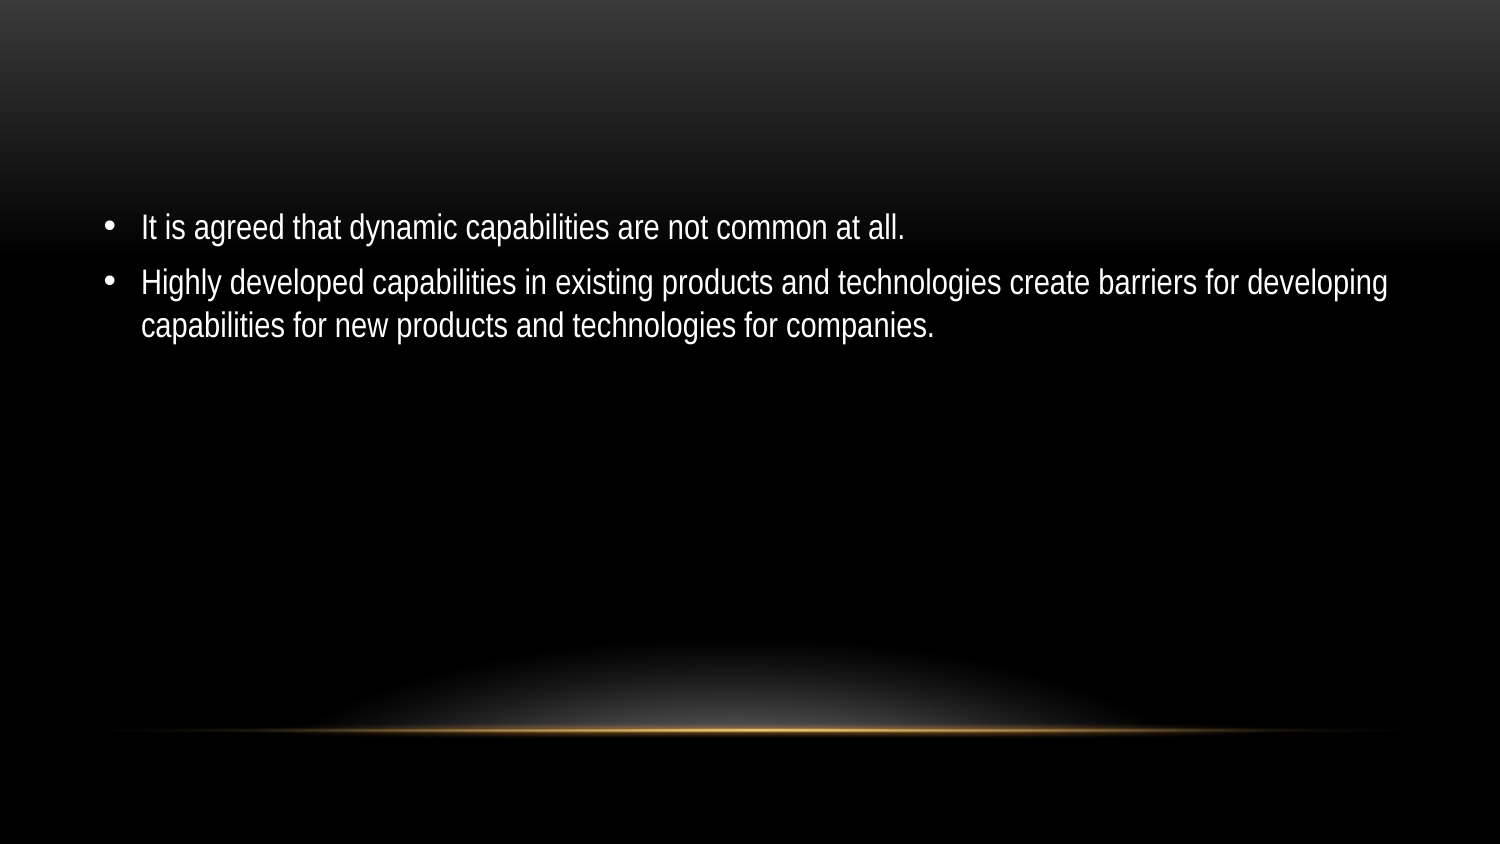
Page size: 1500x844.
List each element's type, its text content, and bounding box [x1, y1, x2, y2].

list It is agreed that dynamic capabilities are not common at all. Highly developed capabilities in existing products and technologies create barriers for developing capabilities for new products and technologies for companies. [51, 189, 1449, 750]
picture [0, 0, 1500, 844]
